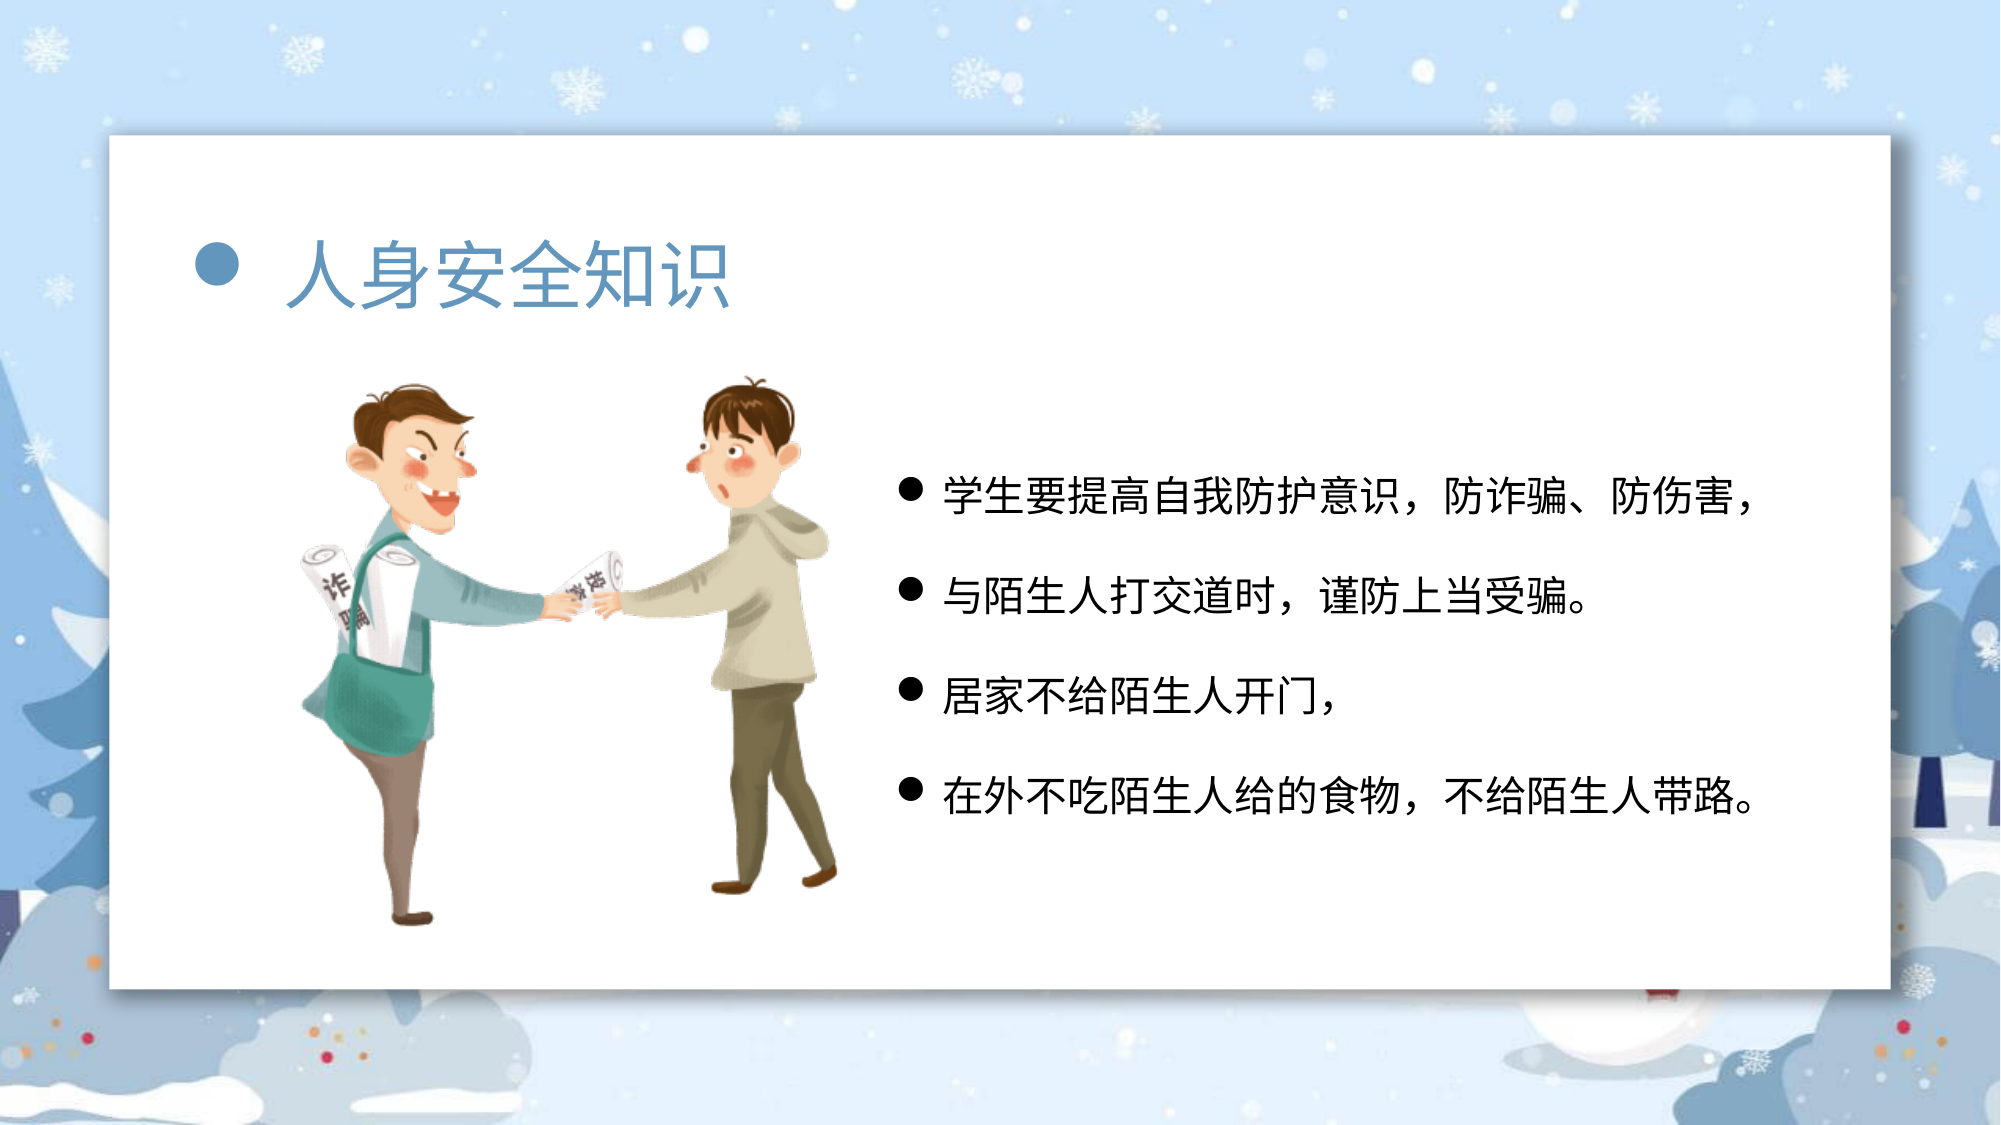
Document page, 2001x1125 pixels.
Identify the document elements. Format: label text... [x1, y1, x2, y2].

text_box [108, 134, 1892, 991]
text_box 学生要提高自我防护意识，防诈骗、防伤害， 与陌生人打交道时，谨防上当受骗。 居家不给陌生人开门， 在外不吃陌生人给的食物，不给陌生人带路。 [881, 412, 1770, 827]
picture [0, 0, 2001, 1125]
text_box 人身安全知识 [174, 220, 881, 326]
